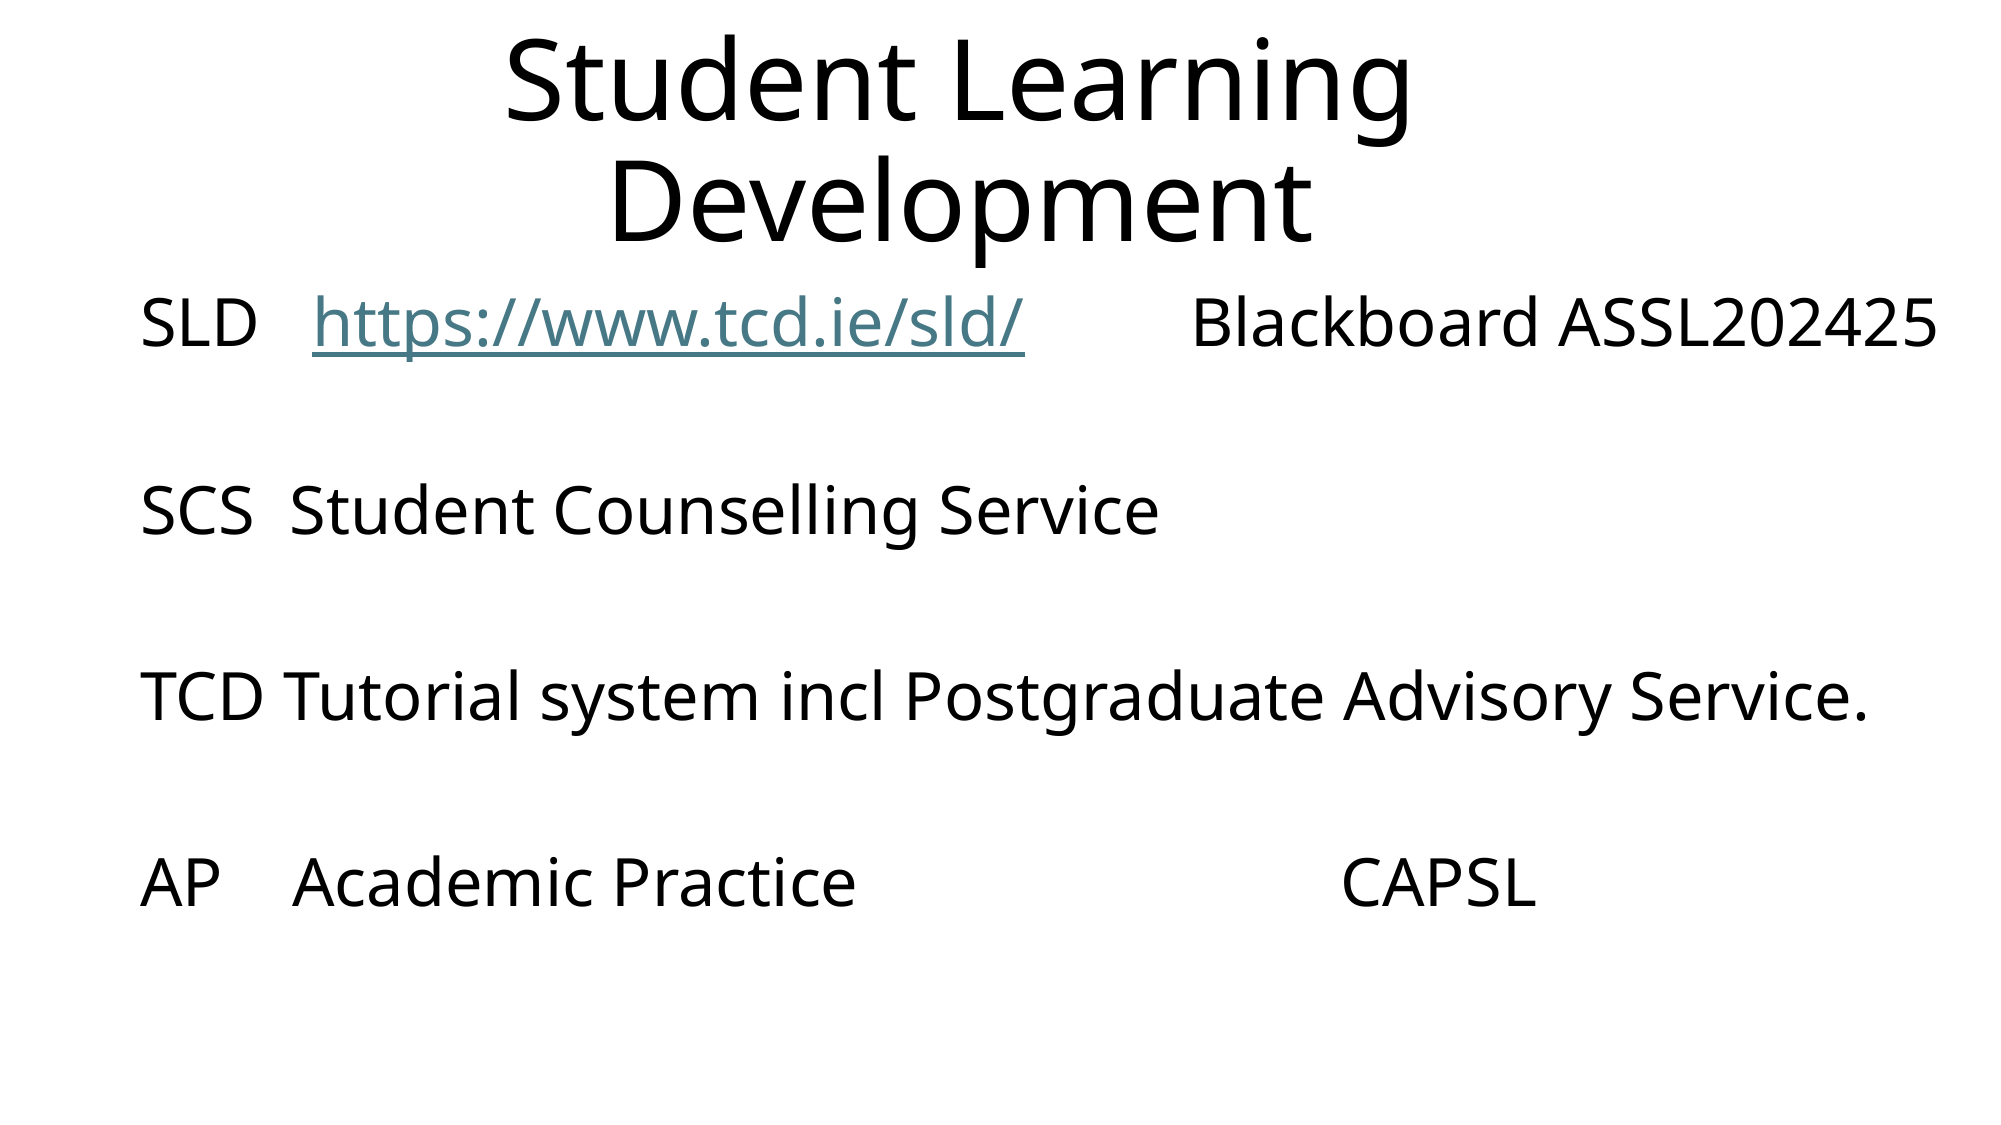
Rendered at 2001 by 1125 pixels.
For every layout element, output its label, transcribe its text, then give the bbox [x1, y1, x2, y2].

title Student Learning Development [166, 35, 1755, 253]
list SLD https://www.tcd.ie/sld/ Blackboard ASSL202425 SCS Student Counselling Service TCD Tutorial system incl Postgraduate Advisory Service. AP Academic Practice CAPSL [125, 273, 1982, 988]
